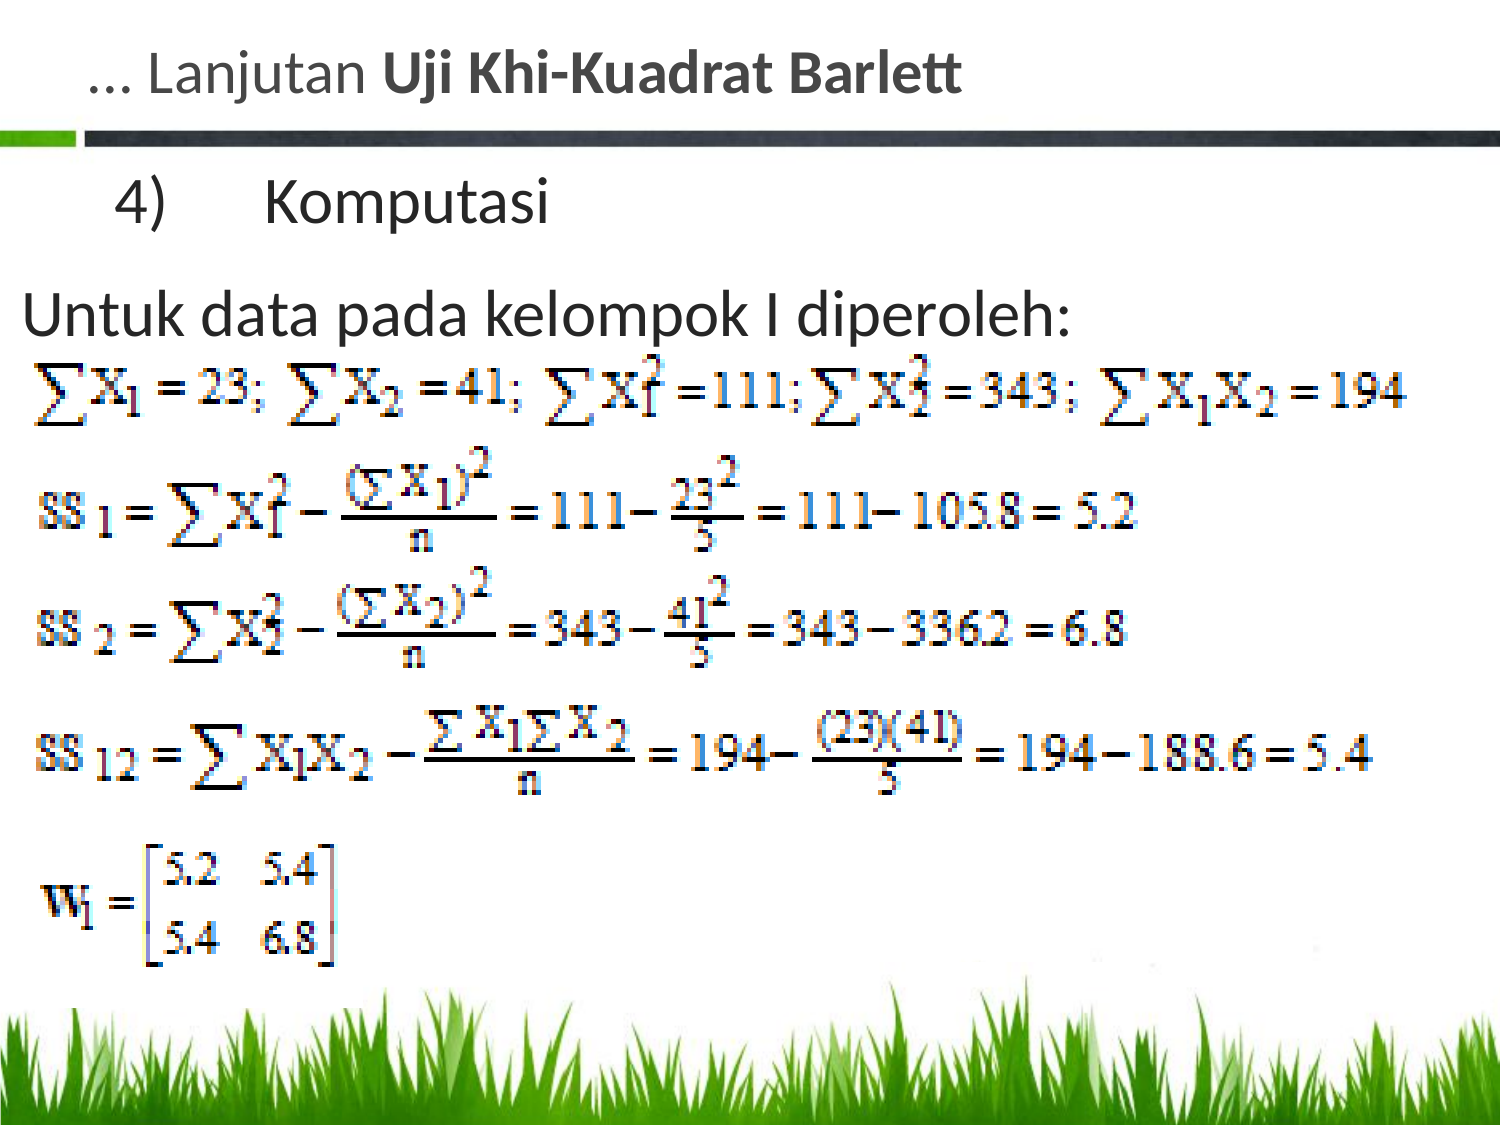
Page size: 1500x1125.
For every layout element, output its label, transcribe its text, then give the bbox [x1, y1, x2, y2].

title ... Lanjutan Uji Khi-Kuadrat Barlett [71, 12, 1450, 125]
text_box Untuk data pada kelompok I diperoleh: [6, 262, 1090, 358]
text_box 4) Komputasi [99, 149, 567, 245]
picture [0, 0, 1500, 1125]
